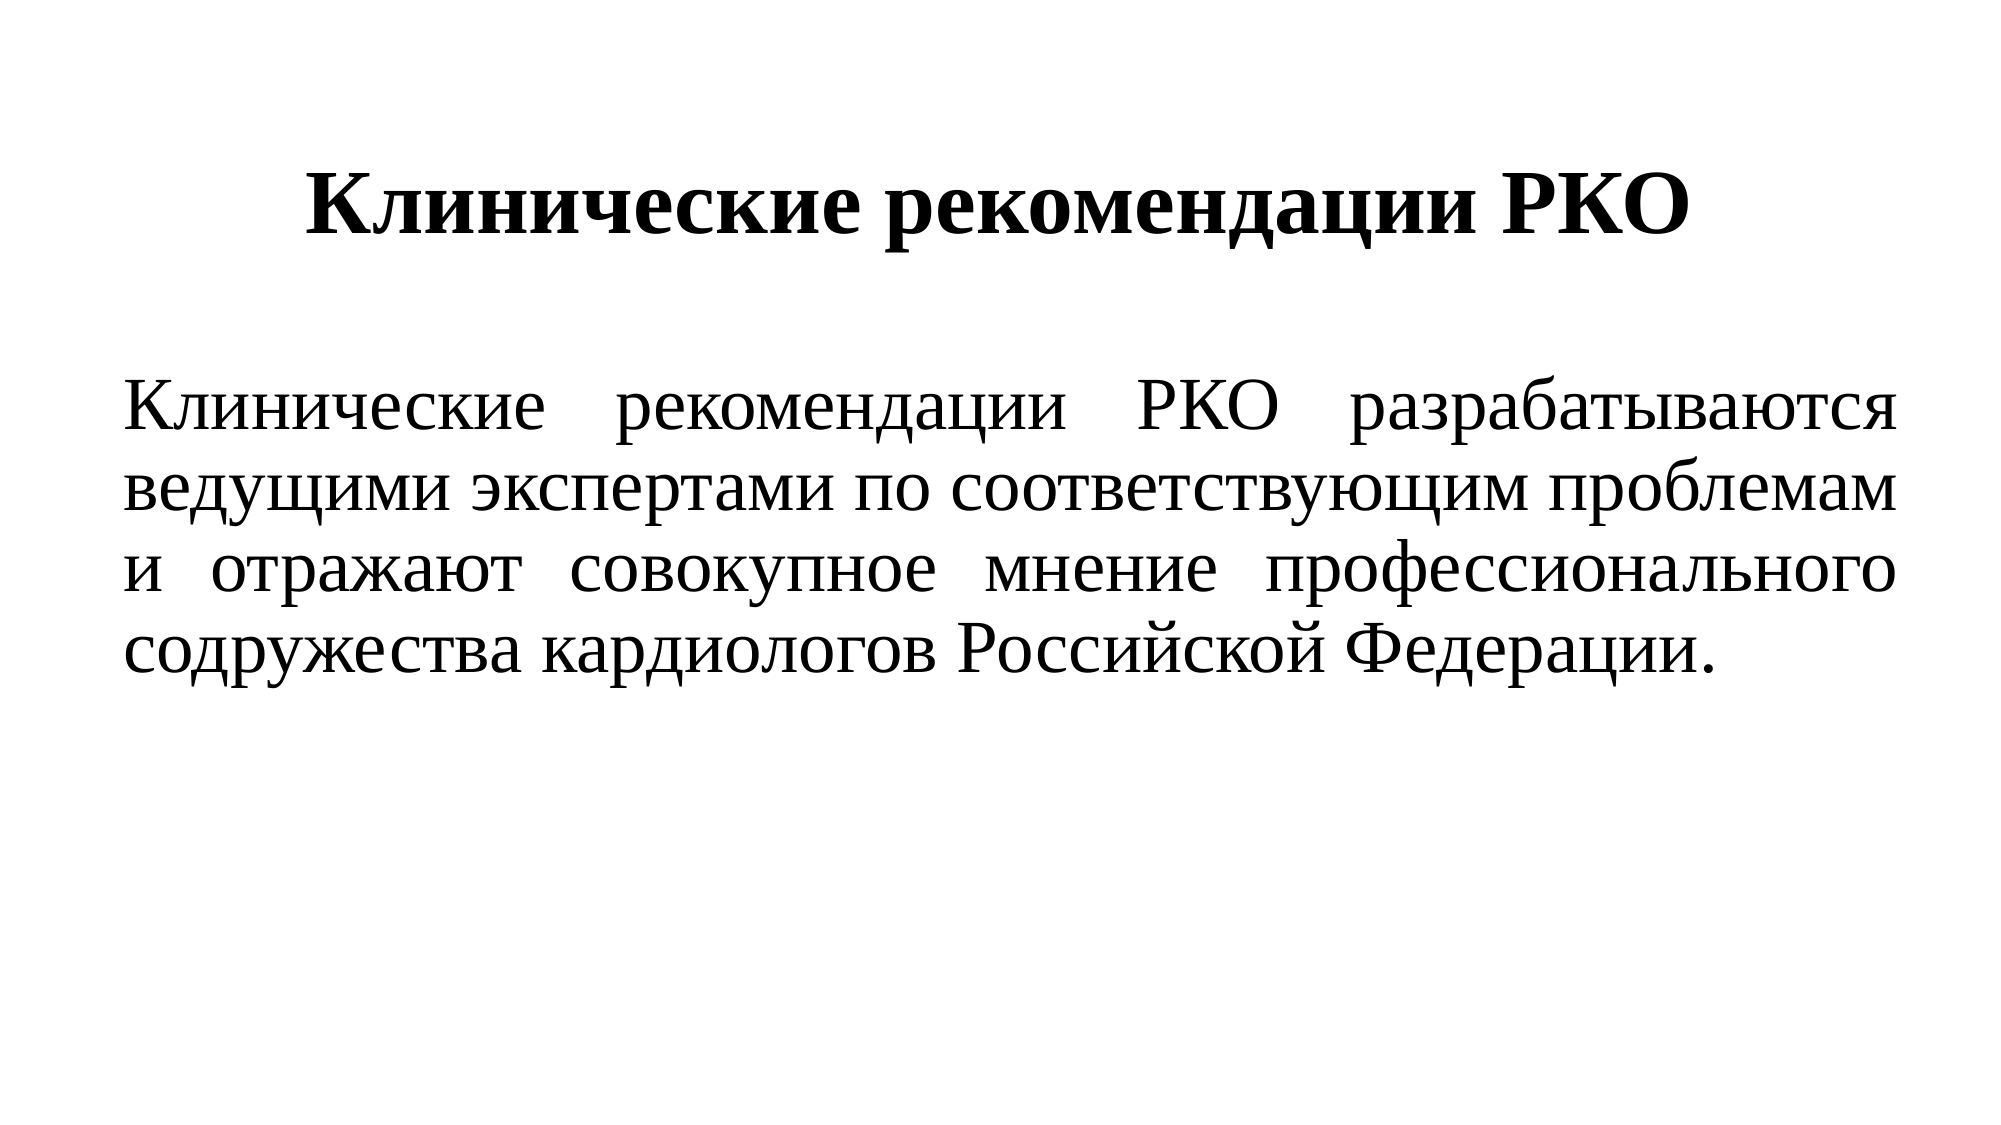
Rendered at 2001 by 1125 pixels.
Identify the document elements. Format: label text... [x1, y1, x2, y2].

title Клинические рекомендации РКО [137, 95, 1863, 313]
list Клинические рекомендации РКО разрабатываются ведущими экспертами по соответствующим проблемам и отражают совокупное мнение профессионального содружества кардиологов Российской Федерации. [108, 357, 1915, 1066]
